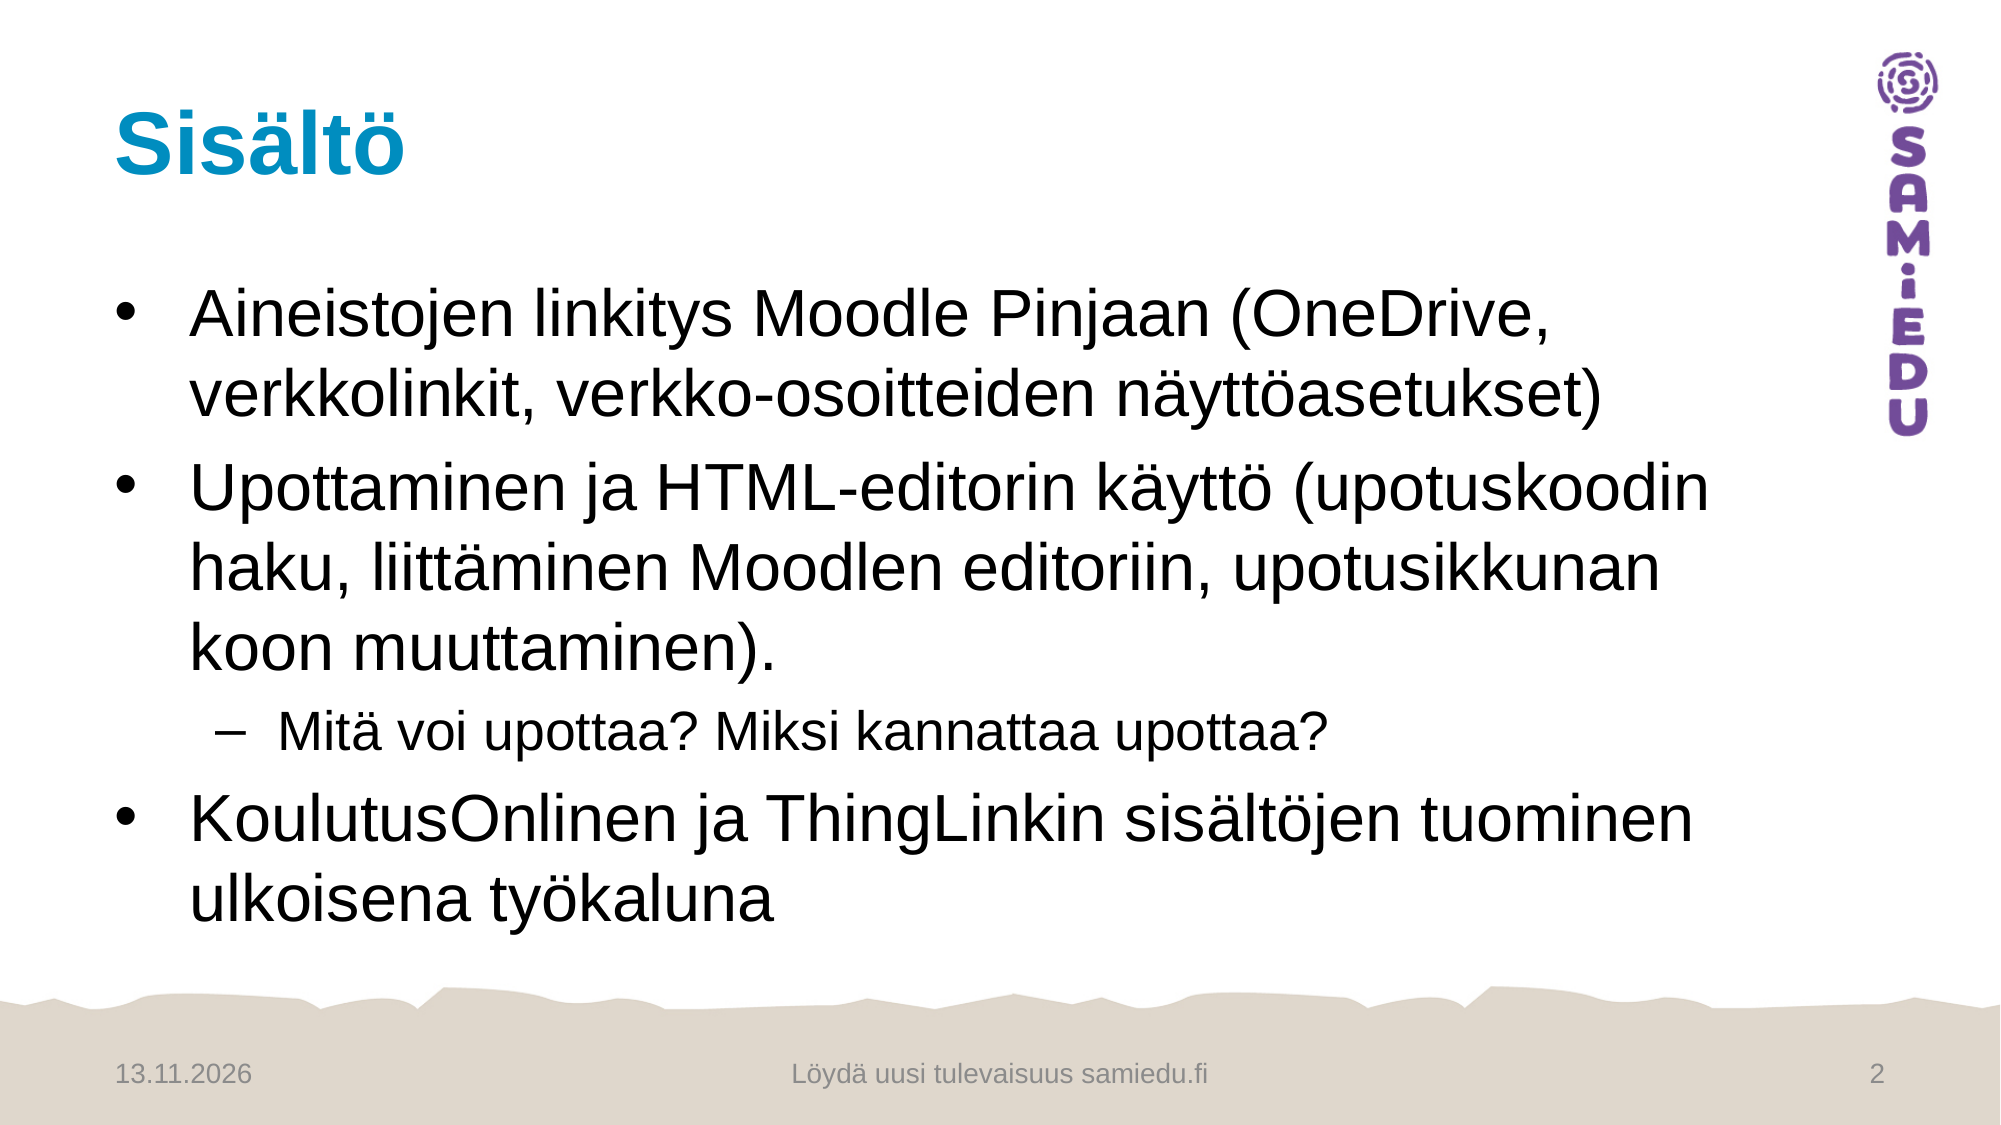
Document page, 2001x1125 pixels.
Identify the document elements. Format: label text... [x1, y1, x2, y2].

footer Löydä uusi tulevaisuus samiedu.fi [683, 1042, 1317, 1103]
picture [0, 0, 2001, 1125]
list Aineistojen linkitys Moodle Pinjaan (OneDrive, verkkolinkit, verkko-osoitteiden näyttöasetukset) Upottaminen ja HTML-editorin käyttö (upotuskoodin haku, liittäminen Moodlen editoriin, upotusikkunan koon muuttaminen). Mitä voi upottaa? Miksi kannattaa upottaa? KoulutusOnlinen ja ThingLinkin sisältöjen tuominen ulkoisena työkaluna [99, 262, 1840, 943]
slide_number 2 [1433, 1042, 1900, 1103]
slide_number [99, 1042, 567, 1103]
title Sisältö [99, 45, 1840, 233]
